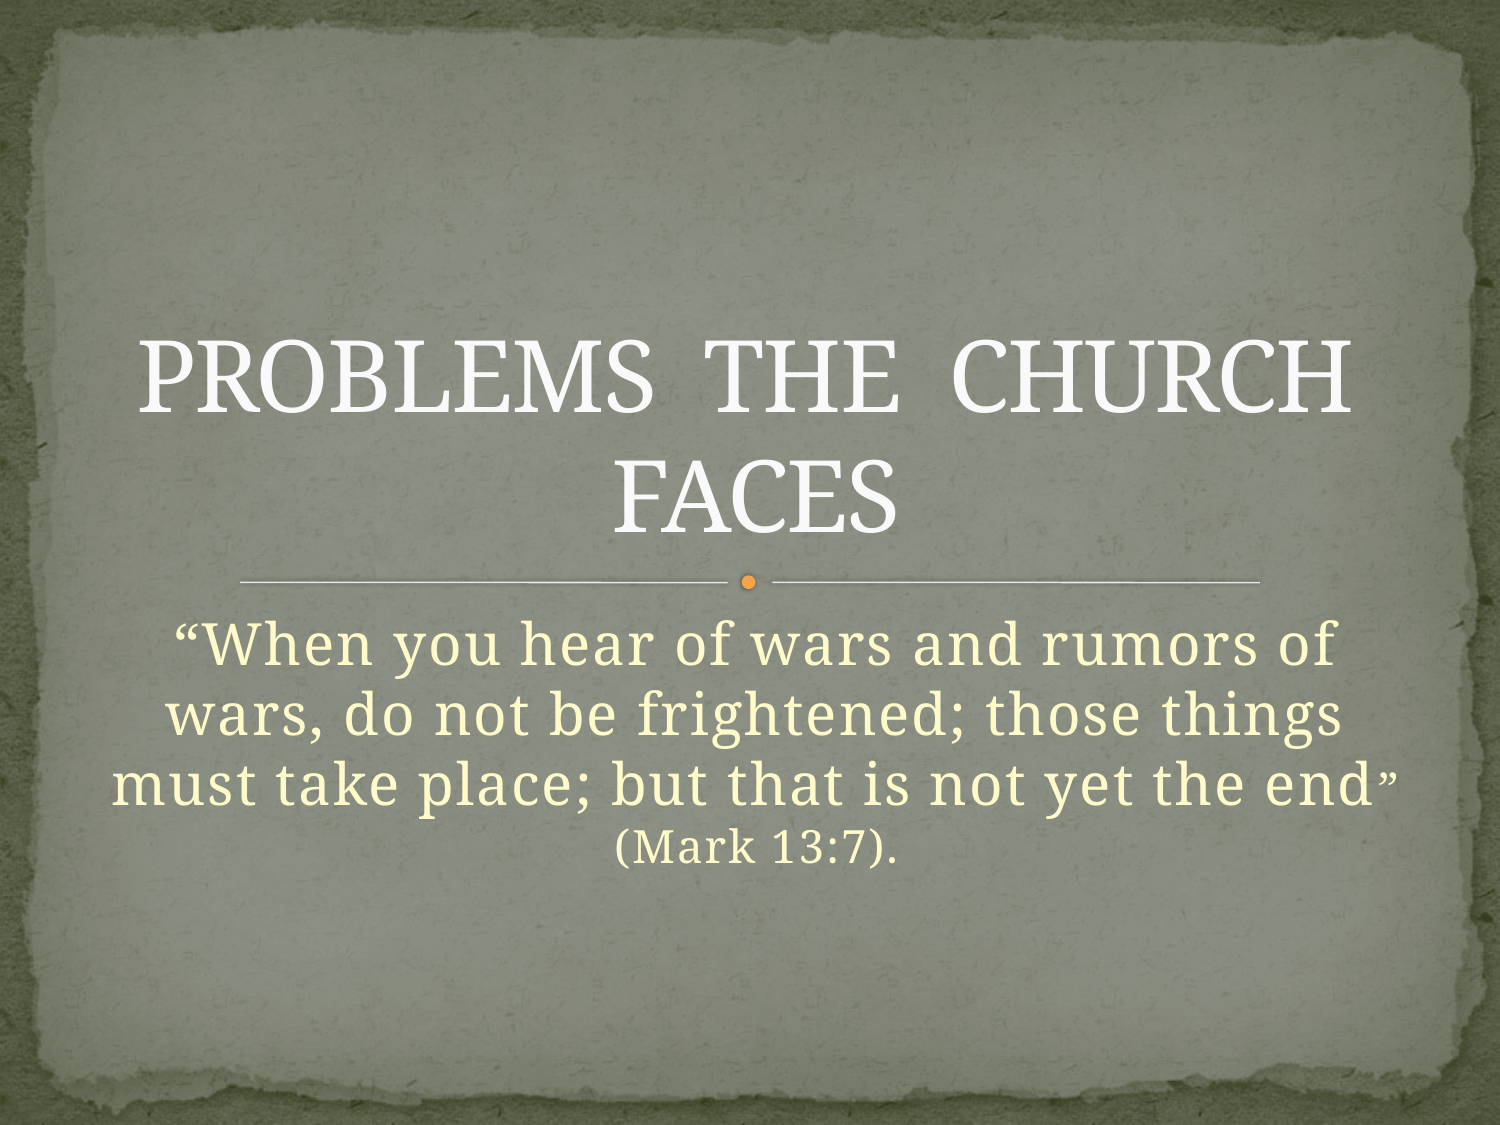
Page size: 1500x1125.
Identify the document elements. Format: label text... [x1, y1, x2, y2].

subtitle “When you hear of wars and rumors of wars, do not be frightened; those things must take place; but that is not yet the end” (Mark 13:7). [75, 600, 1438, 881]
title PROBLEMS THE CHURCH FACES [74, 235, 1438, 561]
